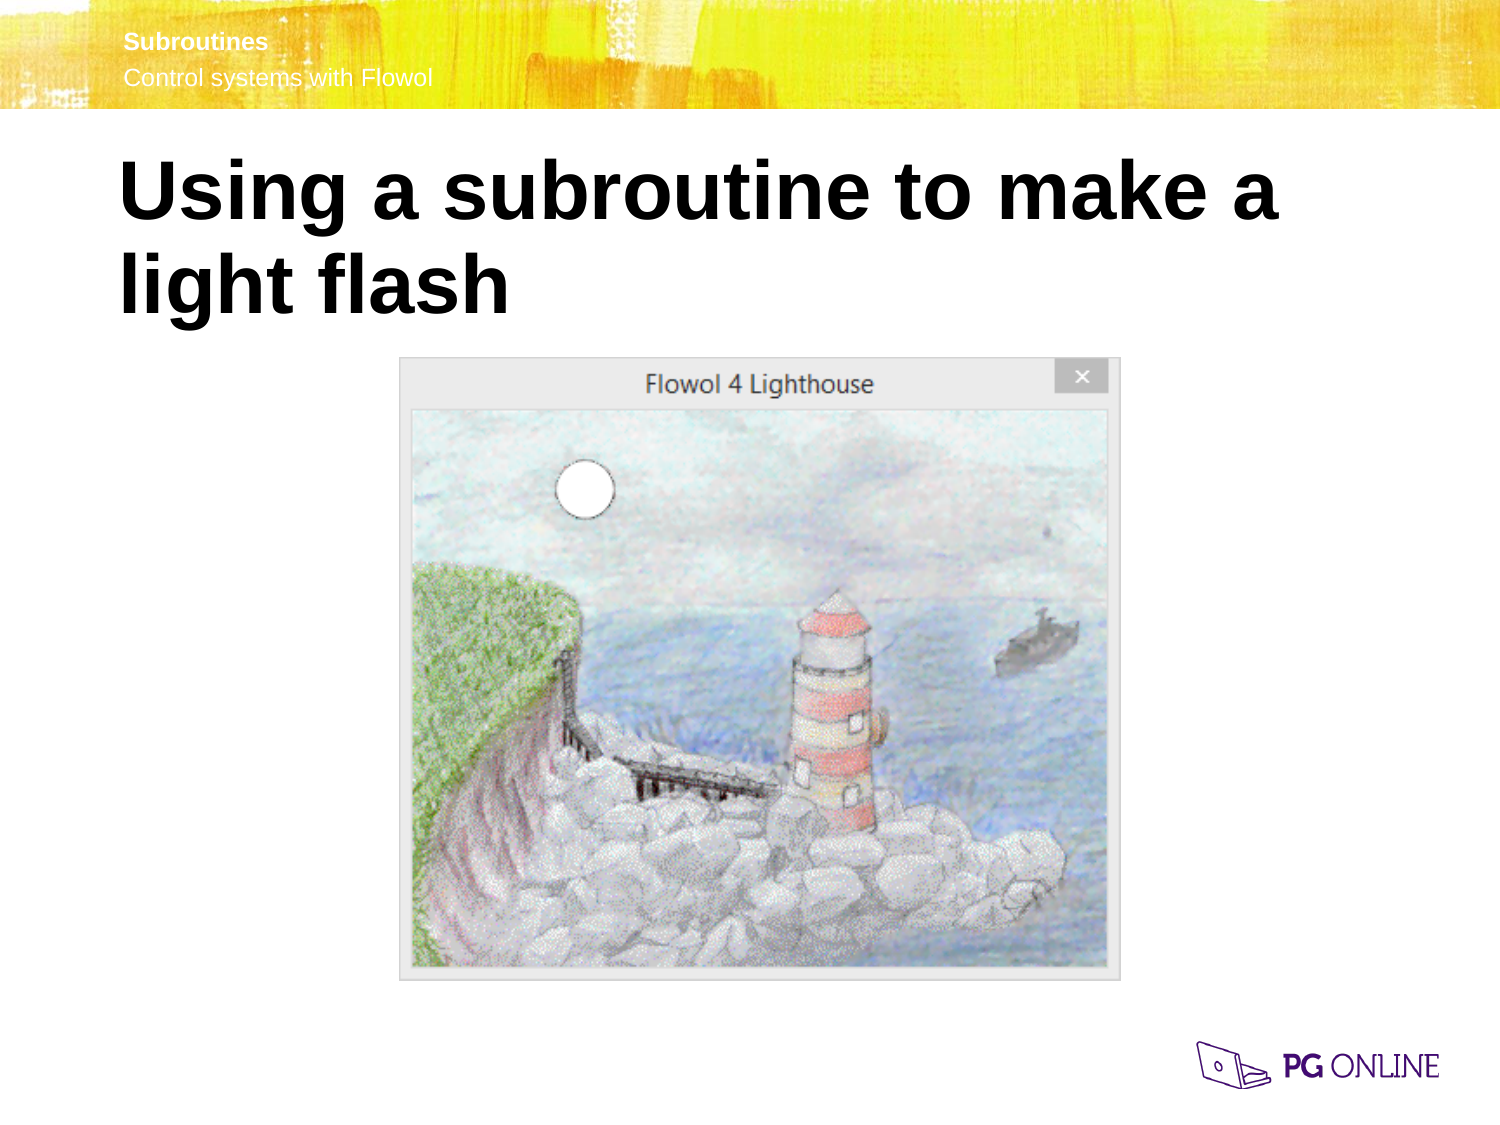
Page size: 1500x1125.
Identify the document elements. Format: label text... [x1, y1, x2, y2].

list Using a subroutine to make a light flash [118, 142, 1401, 358]
picture [0, 0, 1500, 109]
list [398, 357, 1121, 981]
